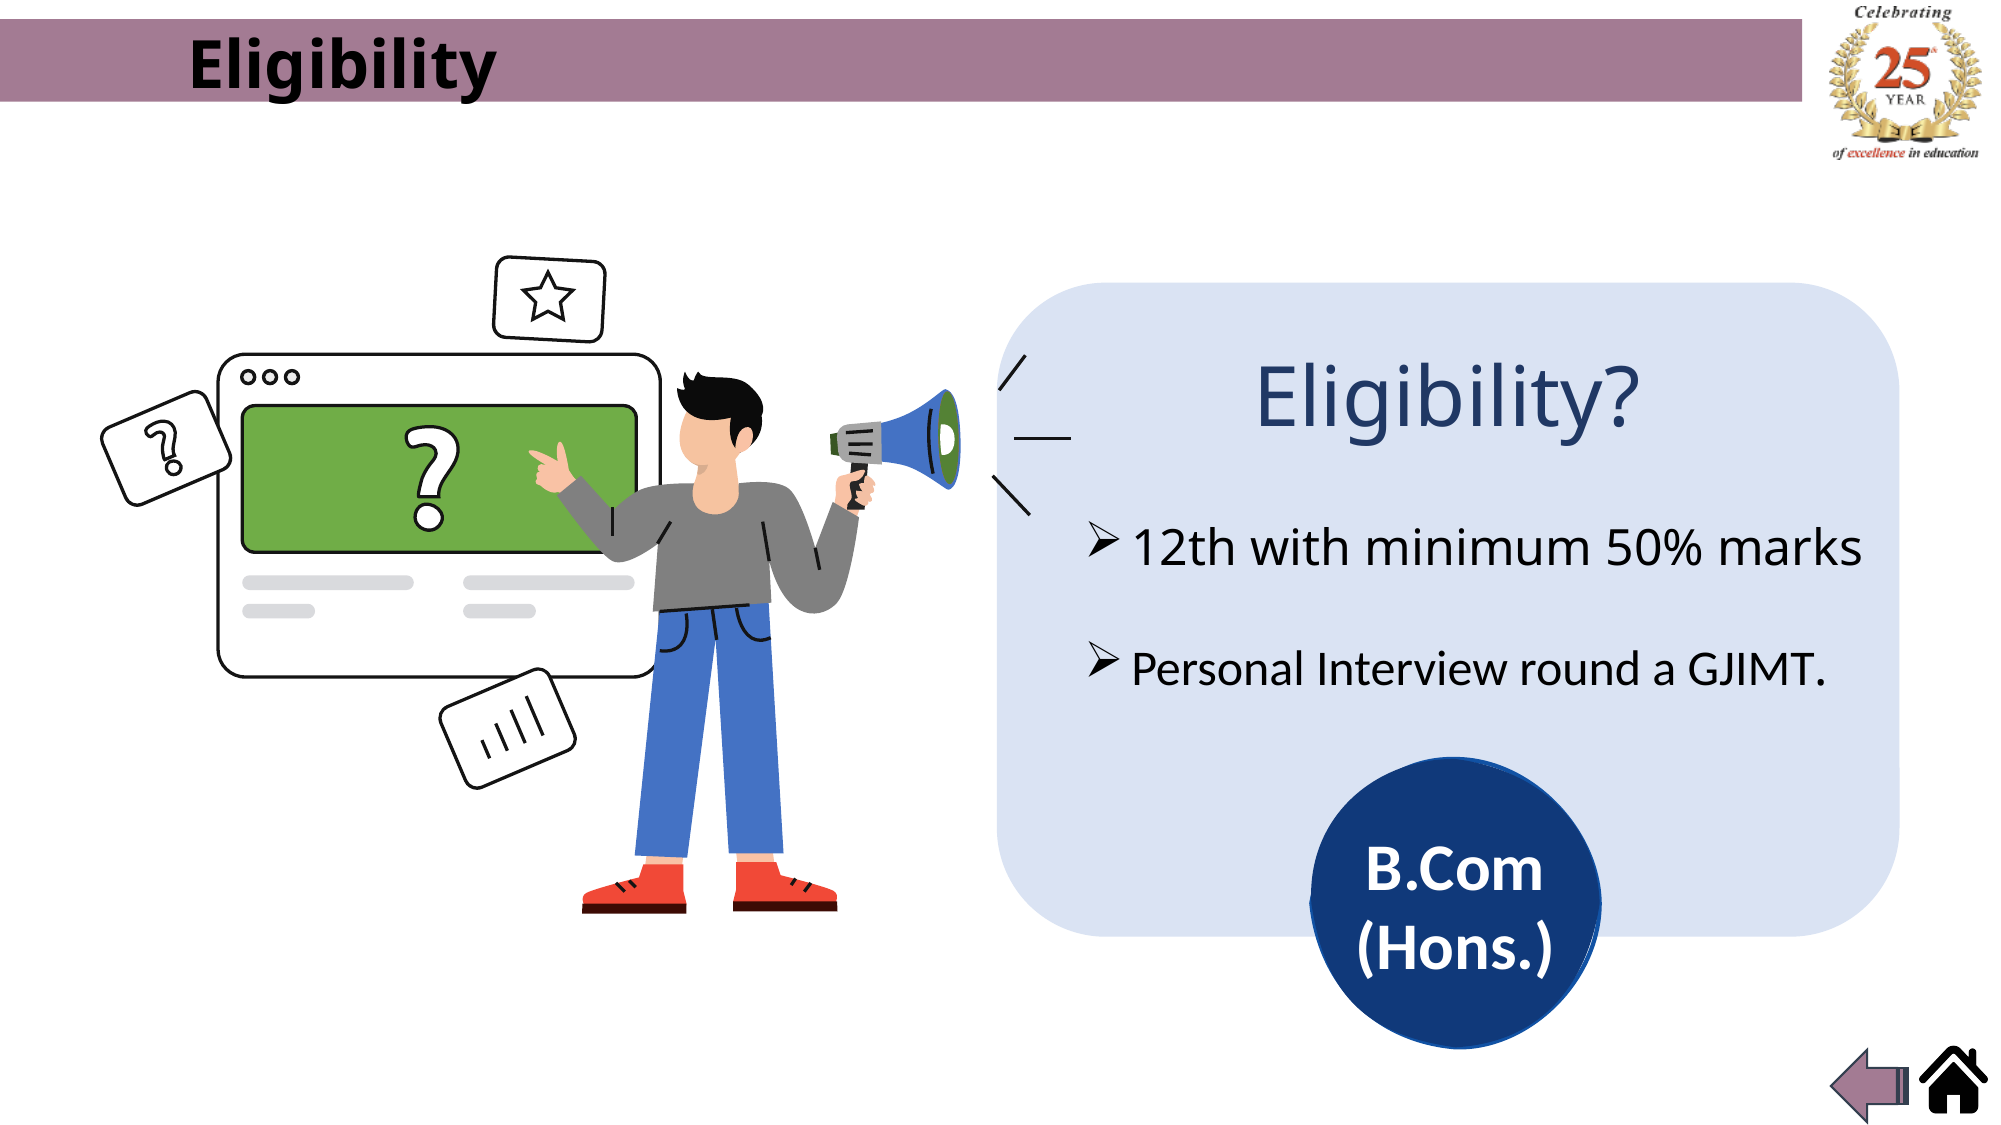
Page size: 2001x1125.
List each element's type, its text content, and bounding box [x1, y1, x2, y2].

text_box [996, 282, 1900, 937]
picture [1919, 1043, 1988, 1116]
picture [1828, 6, 1982, 160]
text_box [99, 255, 1072, 914]
text_box [0, 18, 1803, 103]
text_box B.Com (Hons.) [1316, 937, 1597, 1049]
title Eligibility [172, 33, 848, 102]
text_box [1829, 1047, 1909, 1125]
